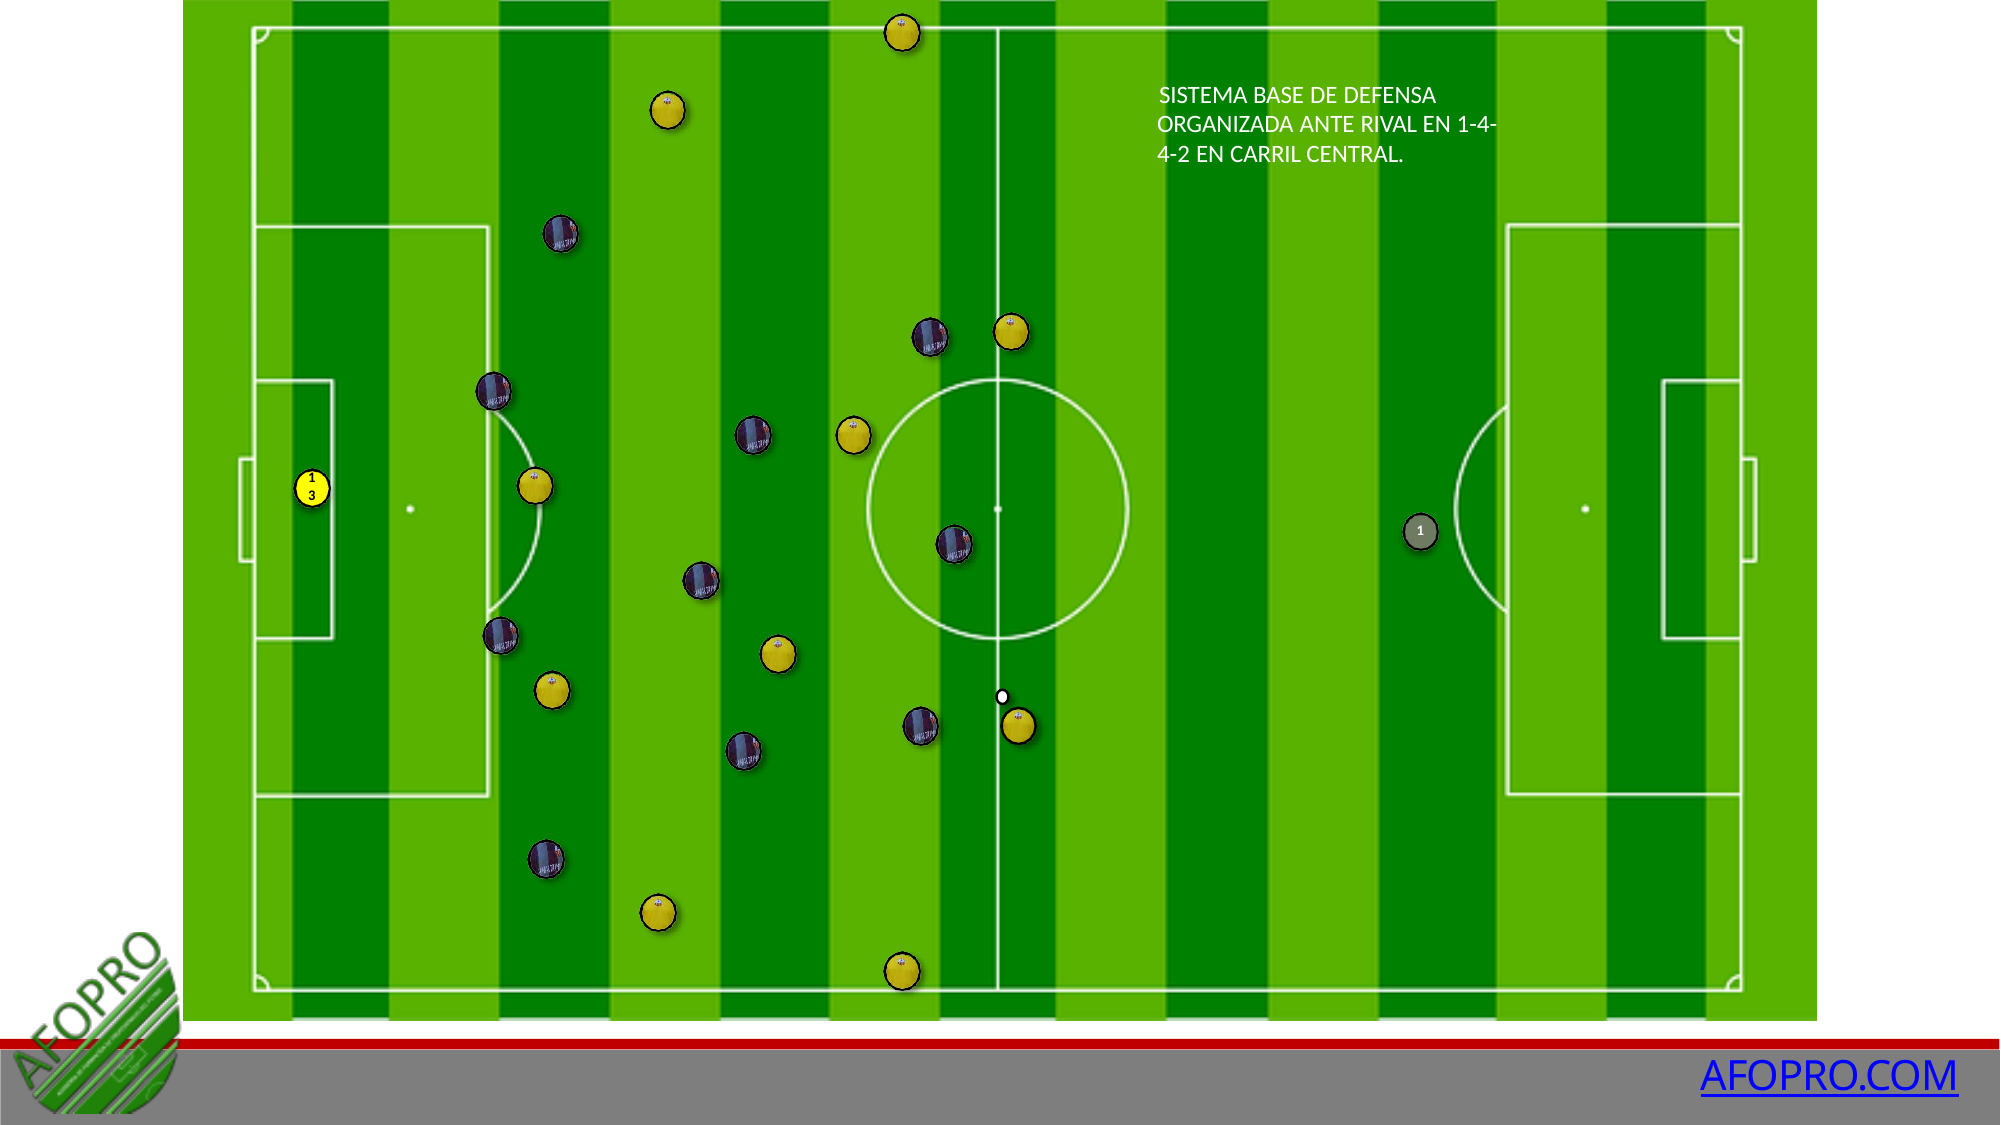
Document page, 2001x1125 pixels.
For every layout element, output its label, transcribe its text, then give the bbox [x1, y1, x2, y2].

picture [0, 0, 1817, 1114]
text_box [284, 461, 339, 531]
text_box SISTEMA BASE DE DEFENSA ORGANIZADA ANTE RIVAL EN 1-4- 4-2 EN CARRIL CENTRAL. [1157, 78, 1505, 168]
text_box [470, 9, 1050, 1004]
text_box AFOPRO.COM [1693, 1050, 1967, 1114]
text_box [1392, 509, 1448, 566]
